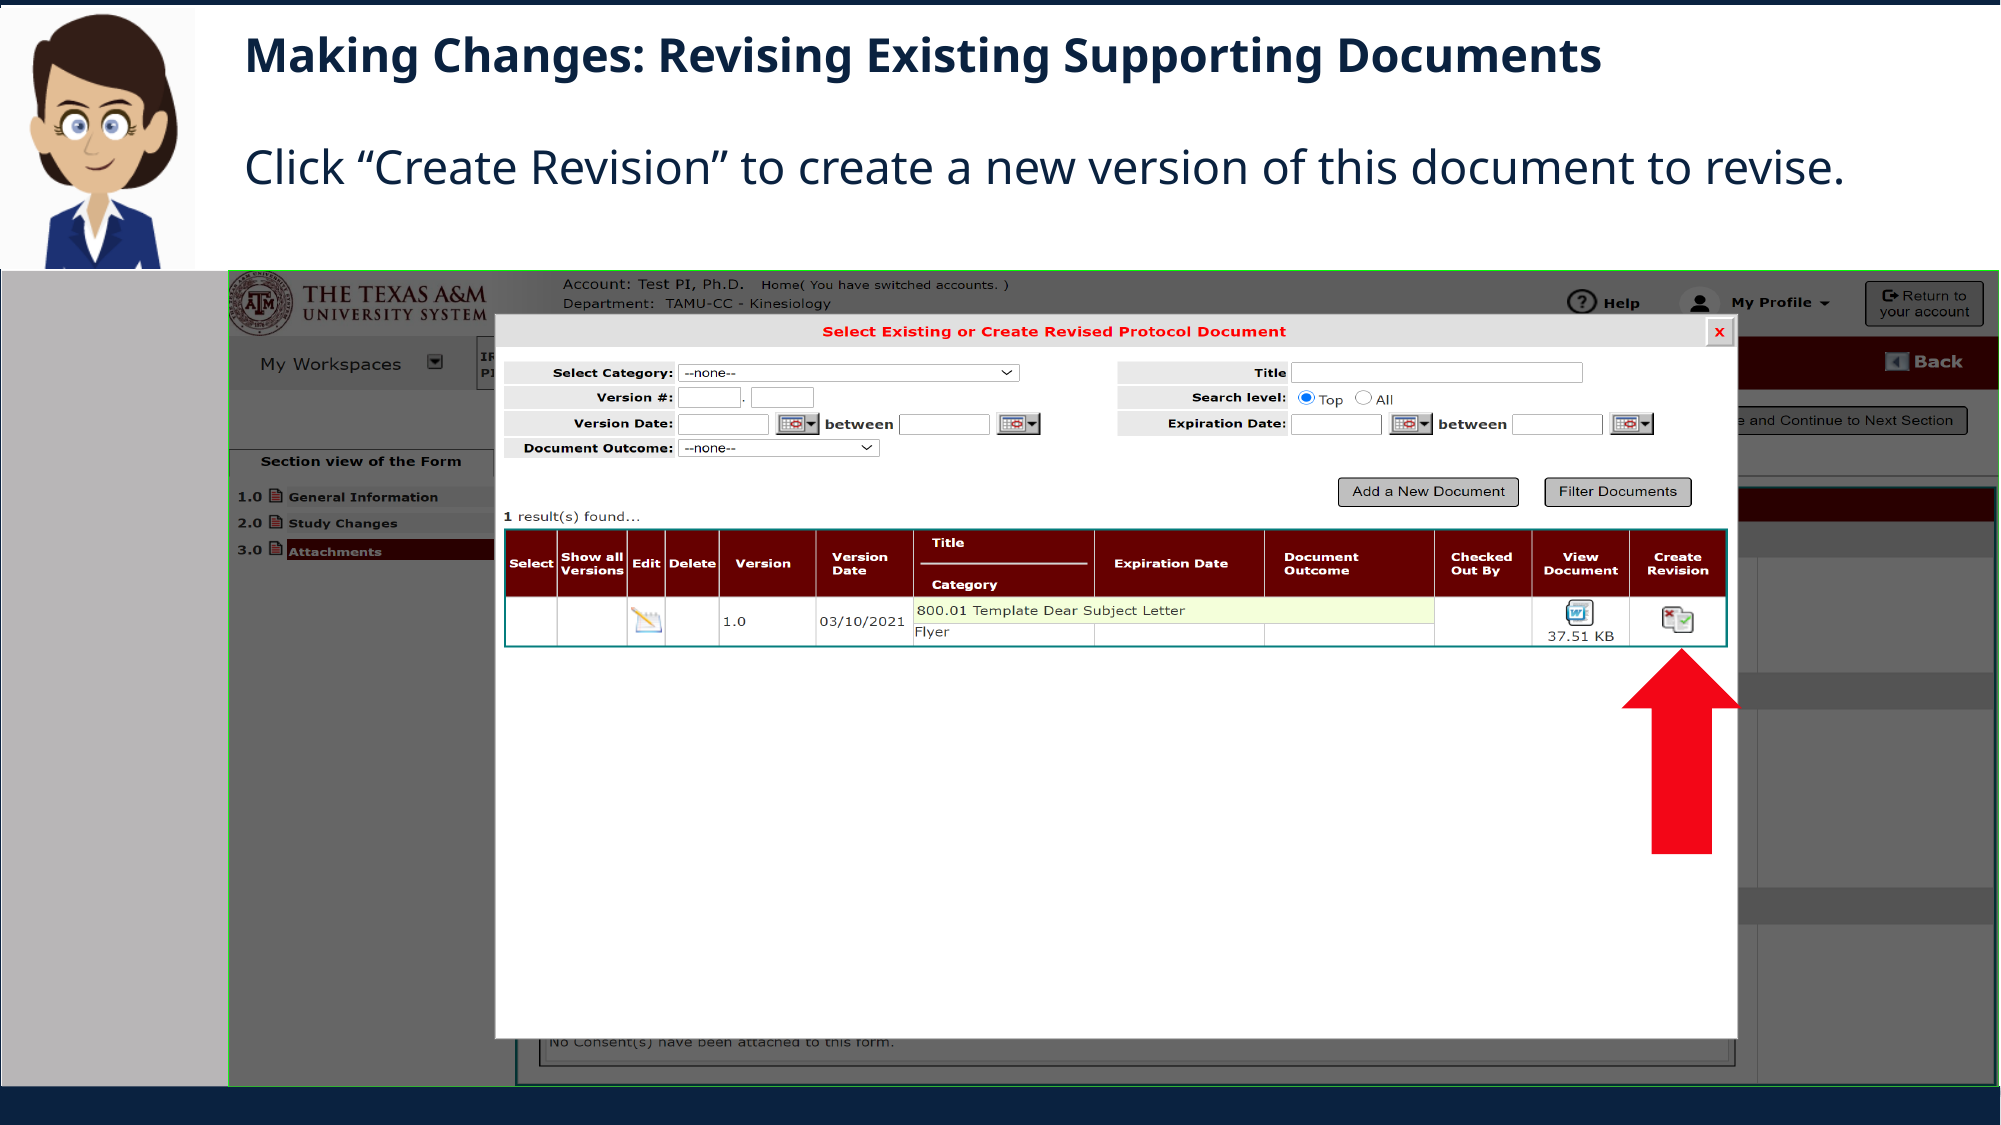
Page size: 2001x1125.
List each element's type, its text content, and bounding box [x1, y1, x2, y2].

picture [0, 8, 195, 270]
text_box Making Changes: Revising Existing Supporting Documents Click “Create Revision” to create a new version of this document to revise. [244, 25, 1999, 194]
text_box [0, 269, 230, 1088]
picture [227, 270, 1999, 1087]
